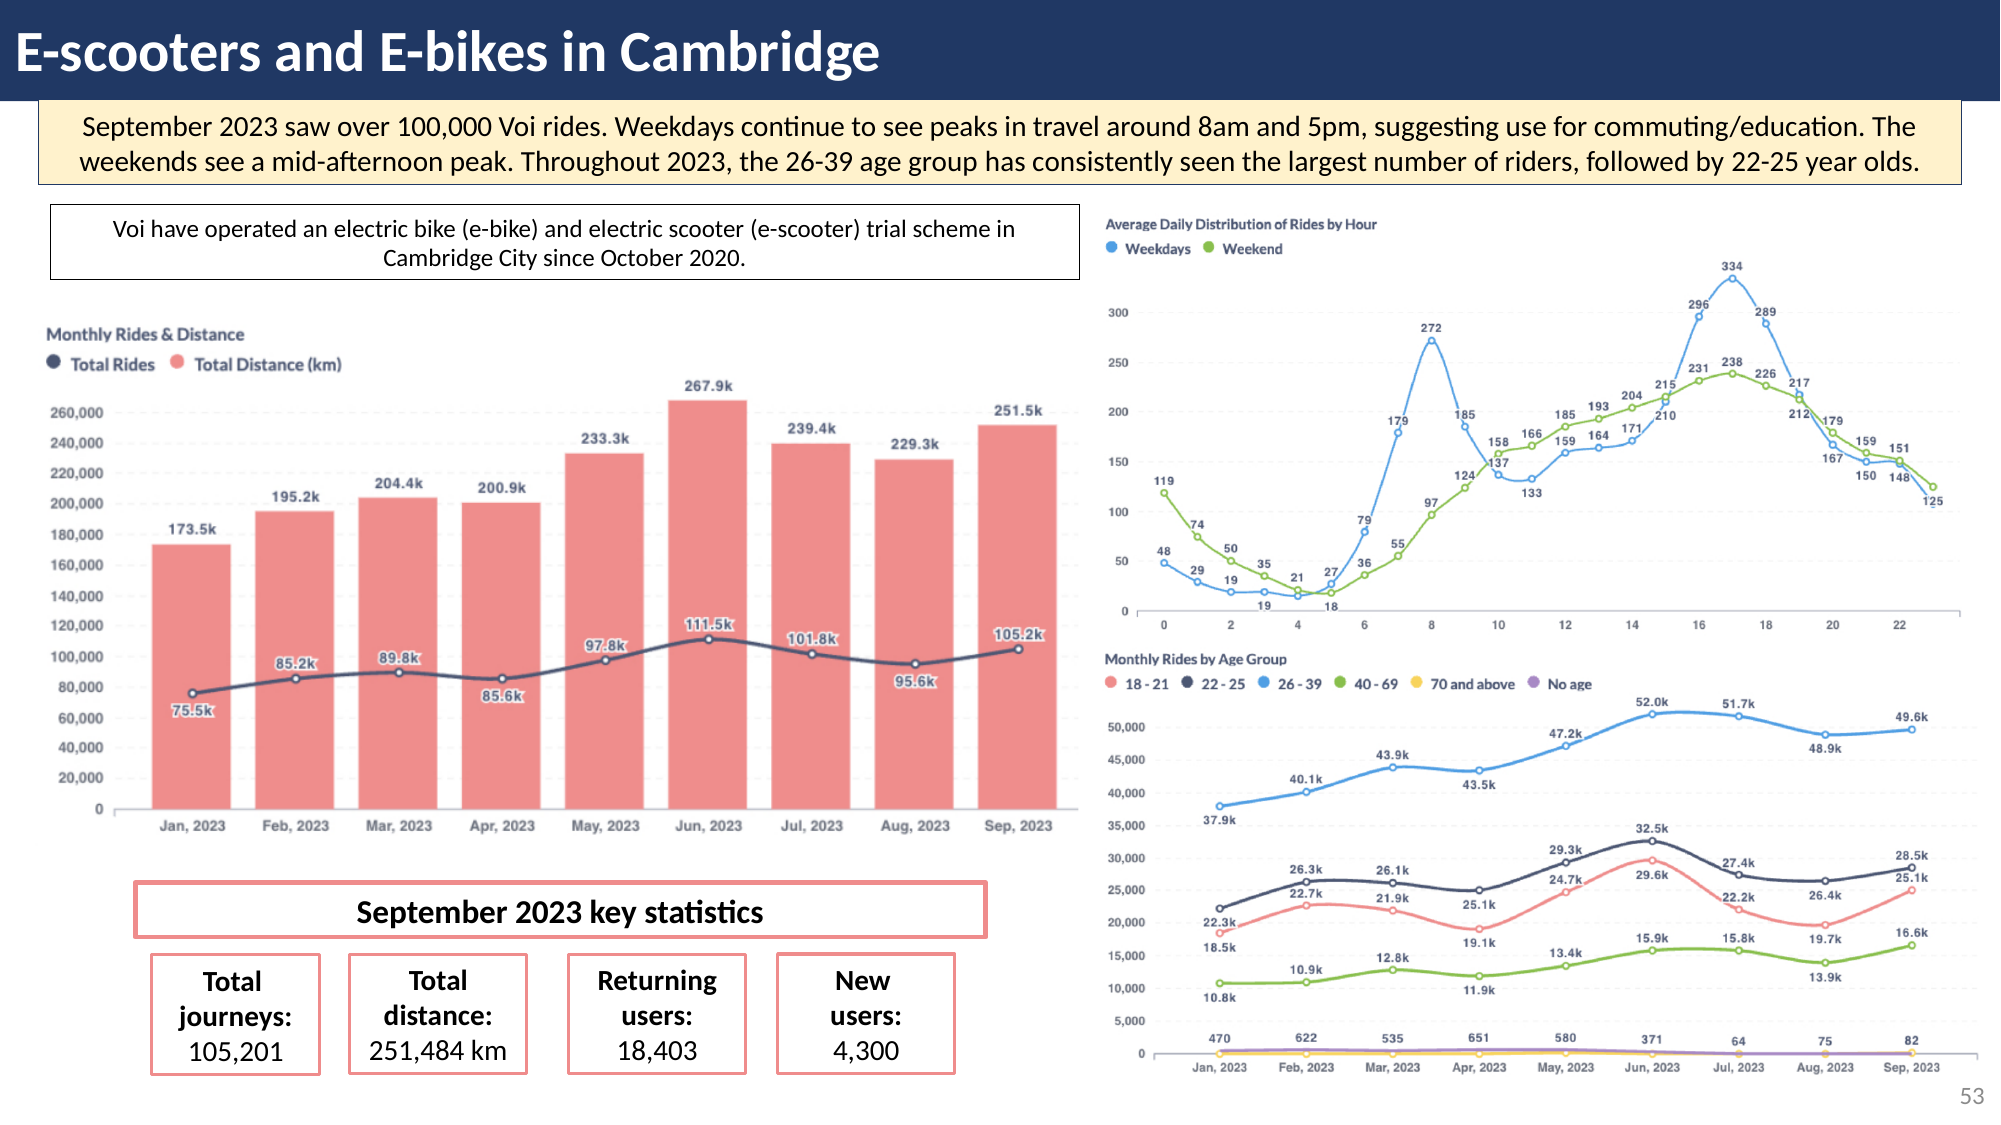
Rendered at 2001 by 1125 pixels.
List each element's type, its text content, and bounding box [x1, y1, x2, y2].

text_box September 2023 saw over 100,000 Voi rides. Weekdays continue to see peaks in travel around 8am and 5pm, suggesting use for commuting/education. The weekends see a mid-afternoon peak. Throughout 2023, the 26-39 age group has consistently seen the largest number of riders, followed by 22-25 year olds. [38, 99, 1962, 185]
text_box September 2023 key statistics [135, 882, 986, 938]
slide_number 53 [1911, 1065, 2000, 1125]
picture [34, 315, 1079, 847]
text_box Total distance: 251,484 km [349, 954, 527, 1074]
picture [1096, 209, 1966, 640]
text_box Returning users: 18,403 [568, 954, 746, 1074]
text_box Total journeys: 105,201 [151, 954, 320, 1075]
text_box New users: 4,300 [777, 954, 955, 1074]
text_box Voi have operated an electric bike (e-bike) and electric scooter (e-scooter) trial scheme in Cambridge City since October 2020. [50, 204, 1080, 280]
picture [1096, 646, 1985, 1077]
title E-scooters and E-bikes in Cambridge [0, 0, 2000, 102]
